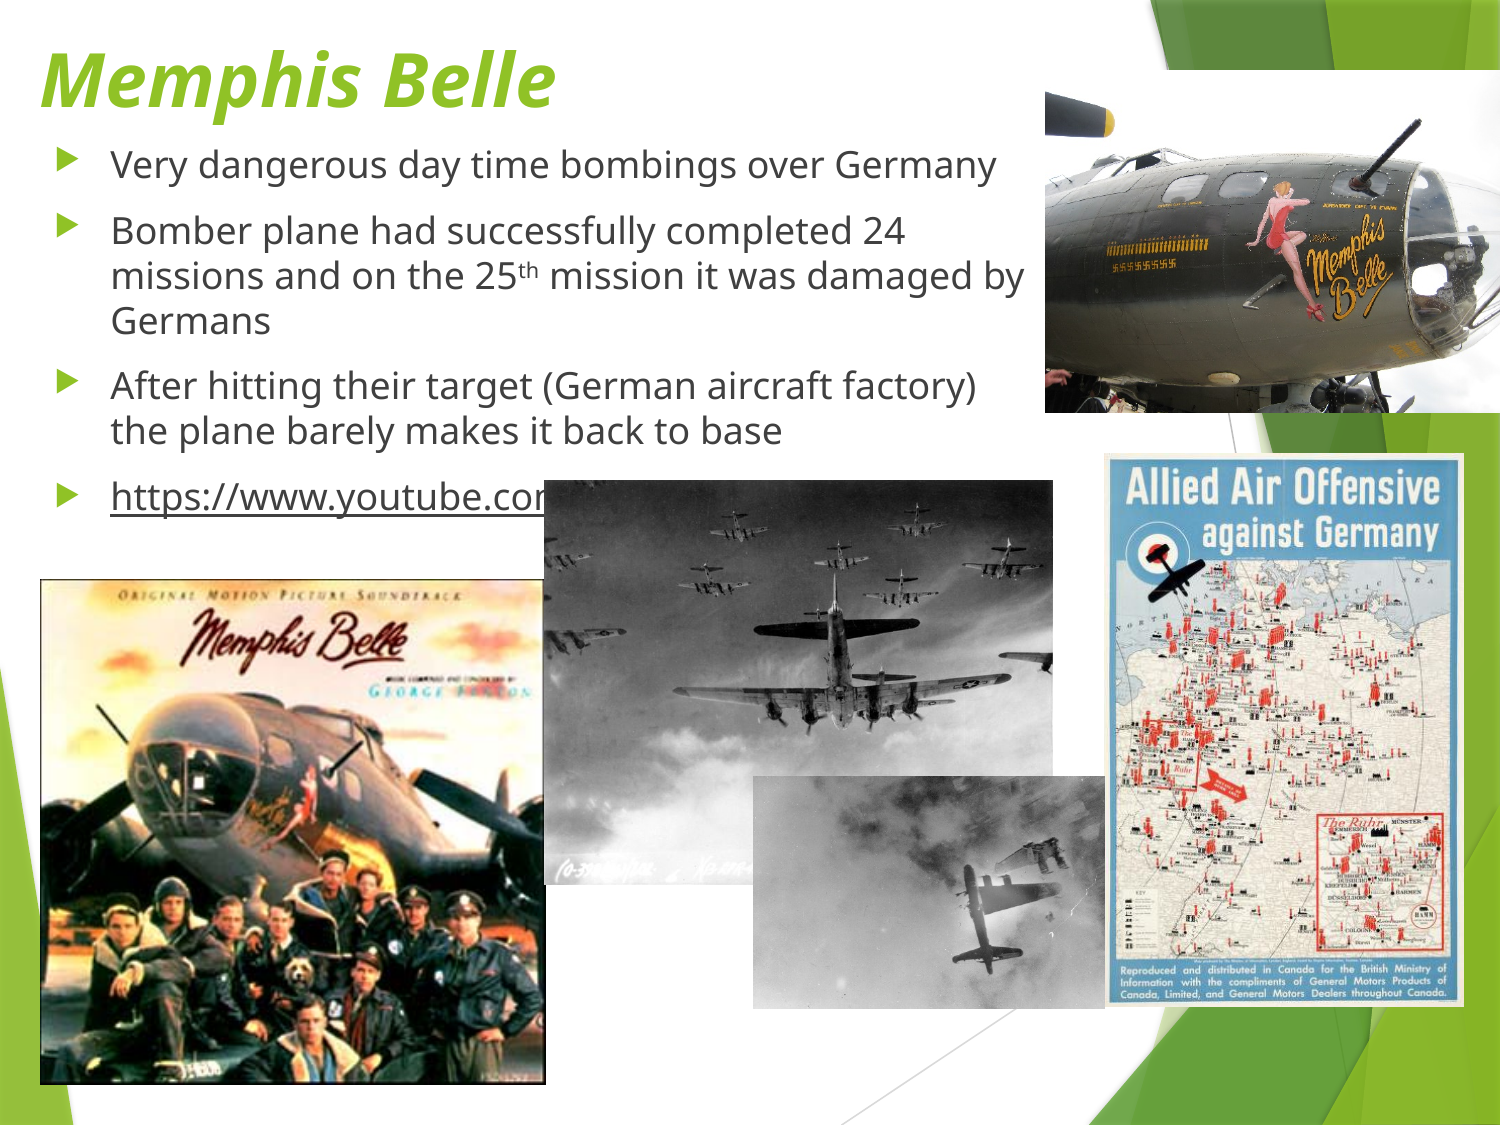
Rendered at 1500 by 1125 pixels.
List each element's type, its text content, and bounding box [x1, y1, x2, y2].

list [39, 579, 547, 1086]
picture [543, 453, 1465, 1010]
picture [1044, 70, 1500, 413]
title Memphis Belle [24, 24, 1067, 242]
list Very dangerous day time bombings over Germany Bomber plane had successfully completed 24 missions and on the 25th mission it was damaged by Germans After hitting their target (German aircraft factory) the plane barely makes it back to base https://www.youtube.com/watch?v=lKkBdvS5kso [39, 133, 1050, 579]
